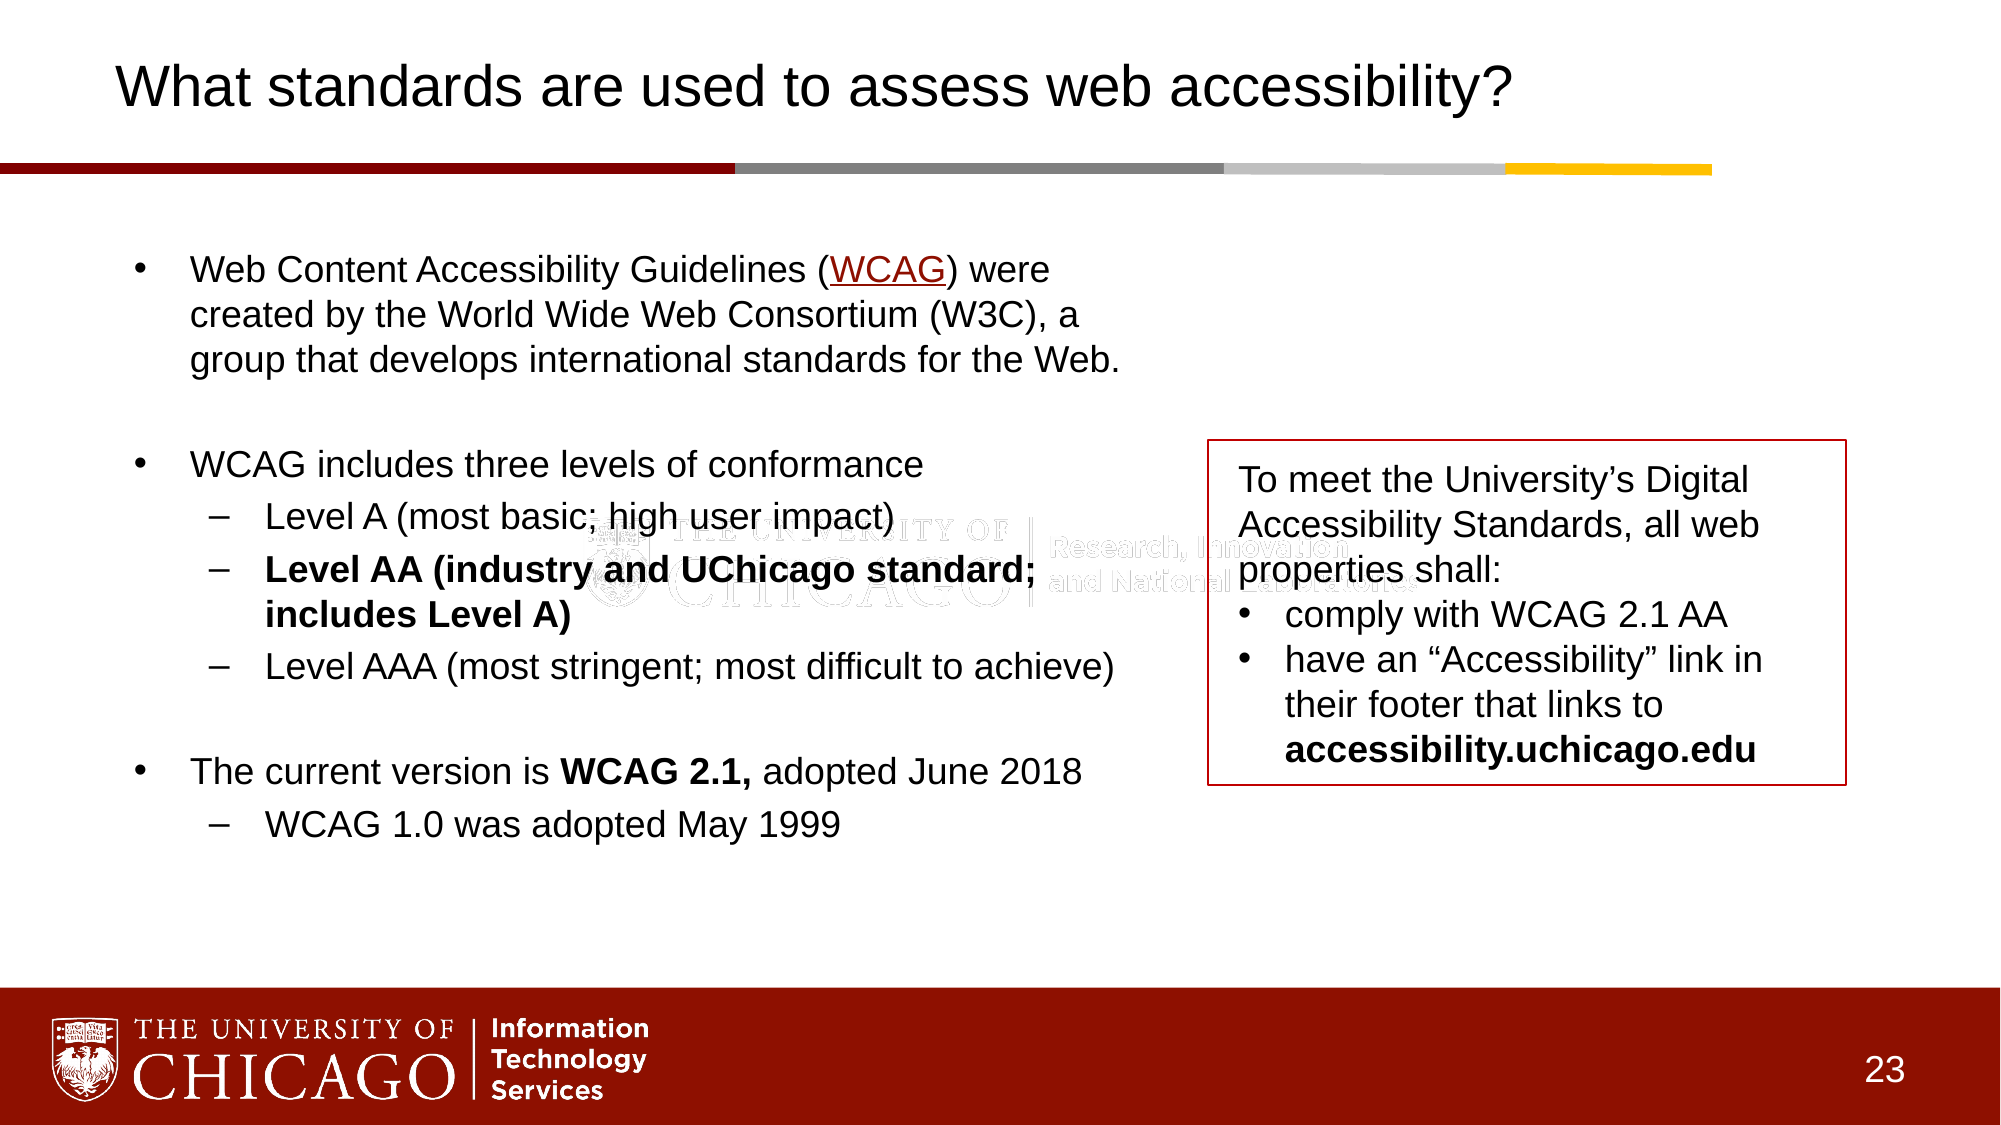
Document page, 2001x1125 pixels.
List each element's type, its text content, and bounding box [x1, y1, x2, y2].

picture [27, 992, 1097, 1125]
picture [1196, 516, 1208, 607]
list Web Content Accessibility Guidelines (WCAG) were created by the World Wide Web Consortium (W3C), a group that develops international standards for the Web. WCAG includes three levels of conformance Level A (most basic; high user impact) Level AA (industry and UChicago standard; includes Level A) Level AAA (most stringent; most difficult to achieve) The current version is WCAG 2.1, adopted June 2018 WCAG 1.0 was adopted May 1999 [99, 237, 1196, 946]
text_box To meet the University’s Digital Accessibility Standards, all web properties shall: comply with WCAG 2.1 AA have an “Accessibility” link in their footer that links to accessibility.uchicago.edu [1208, 439, 1846, 785]
title What standards are used to assess web accessibility? [100, 5, 1901, 161]
